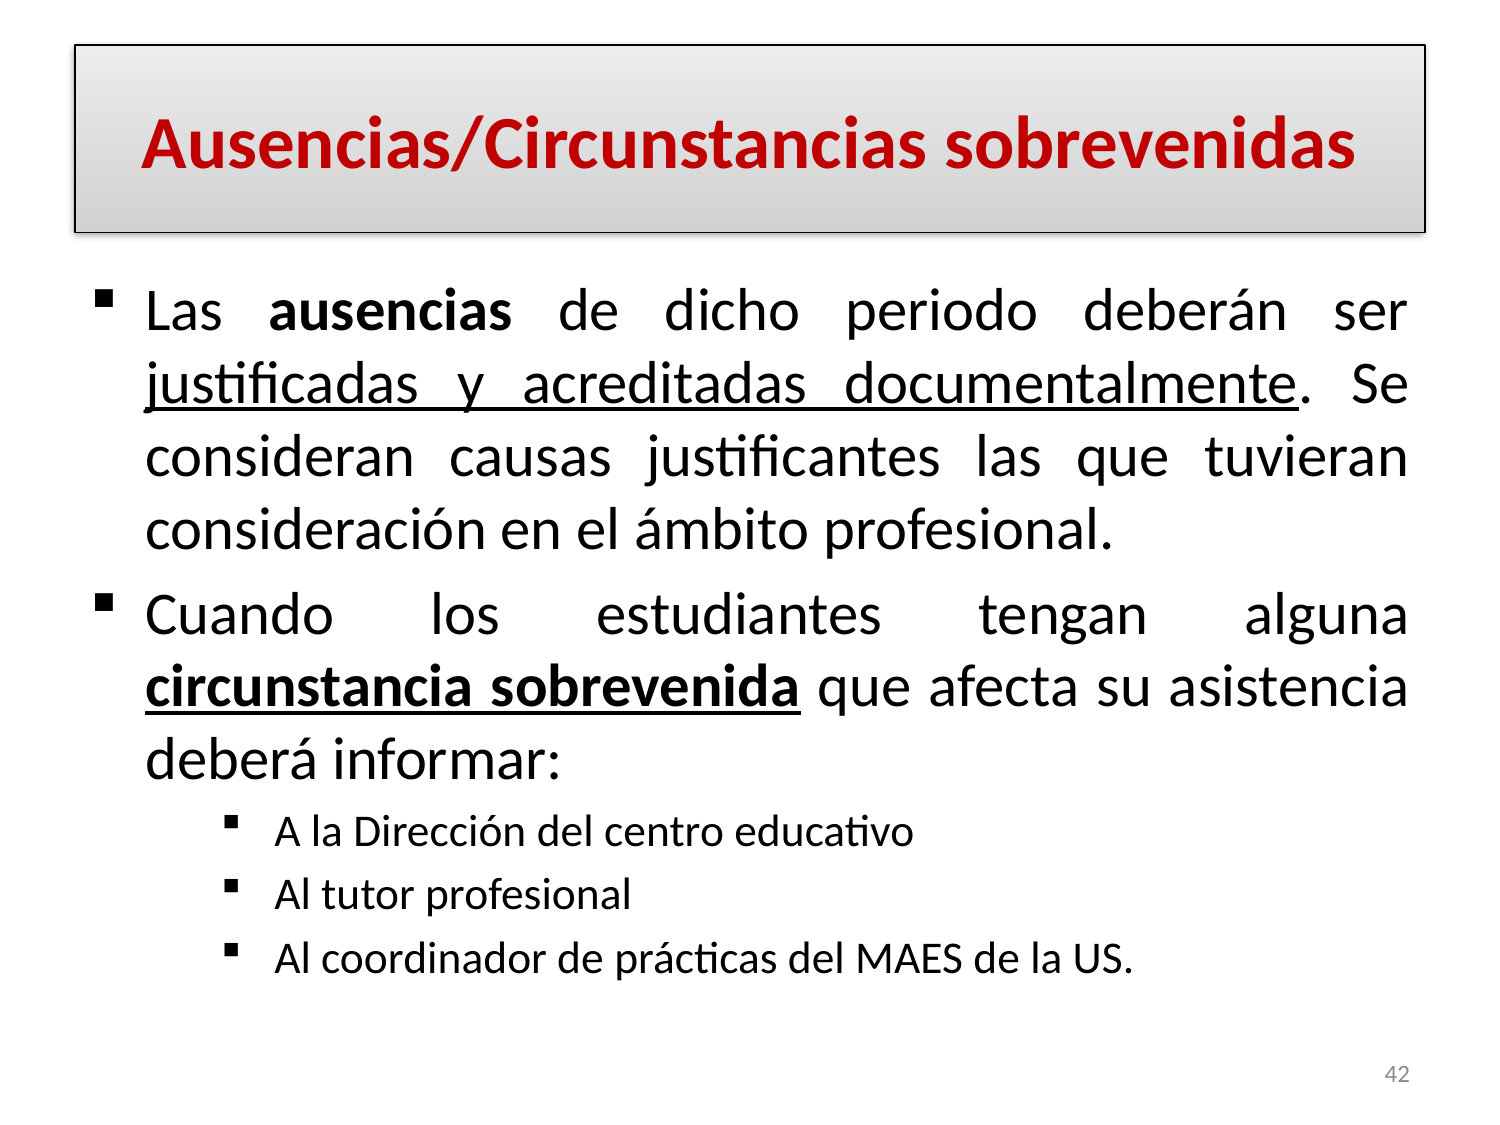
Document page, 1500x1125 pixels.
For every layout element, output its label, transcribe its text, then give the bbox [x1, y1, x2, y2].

list Las ausencias de dicho periodo deberán ser justificadas y acreditadas documentalmente. Se consideran causas justificantes las que tuvieran consideración en el ámbito profesional. Cuando los estudiantes tengan alguna circunstancia sobrevenida que afecta su asistencia deberá informar: A la Dirección del centro educativo Al tutor profesional Al coordinador de prácticas del MAES de la US. [75, 262, 1425, 1005]
title Ausencias/Circunstancias sobrevenidas [74, 44, 1426, 233]
slide_number 42 [1074, 1042, 1425, 1103]
